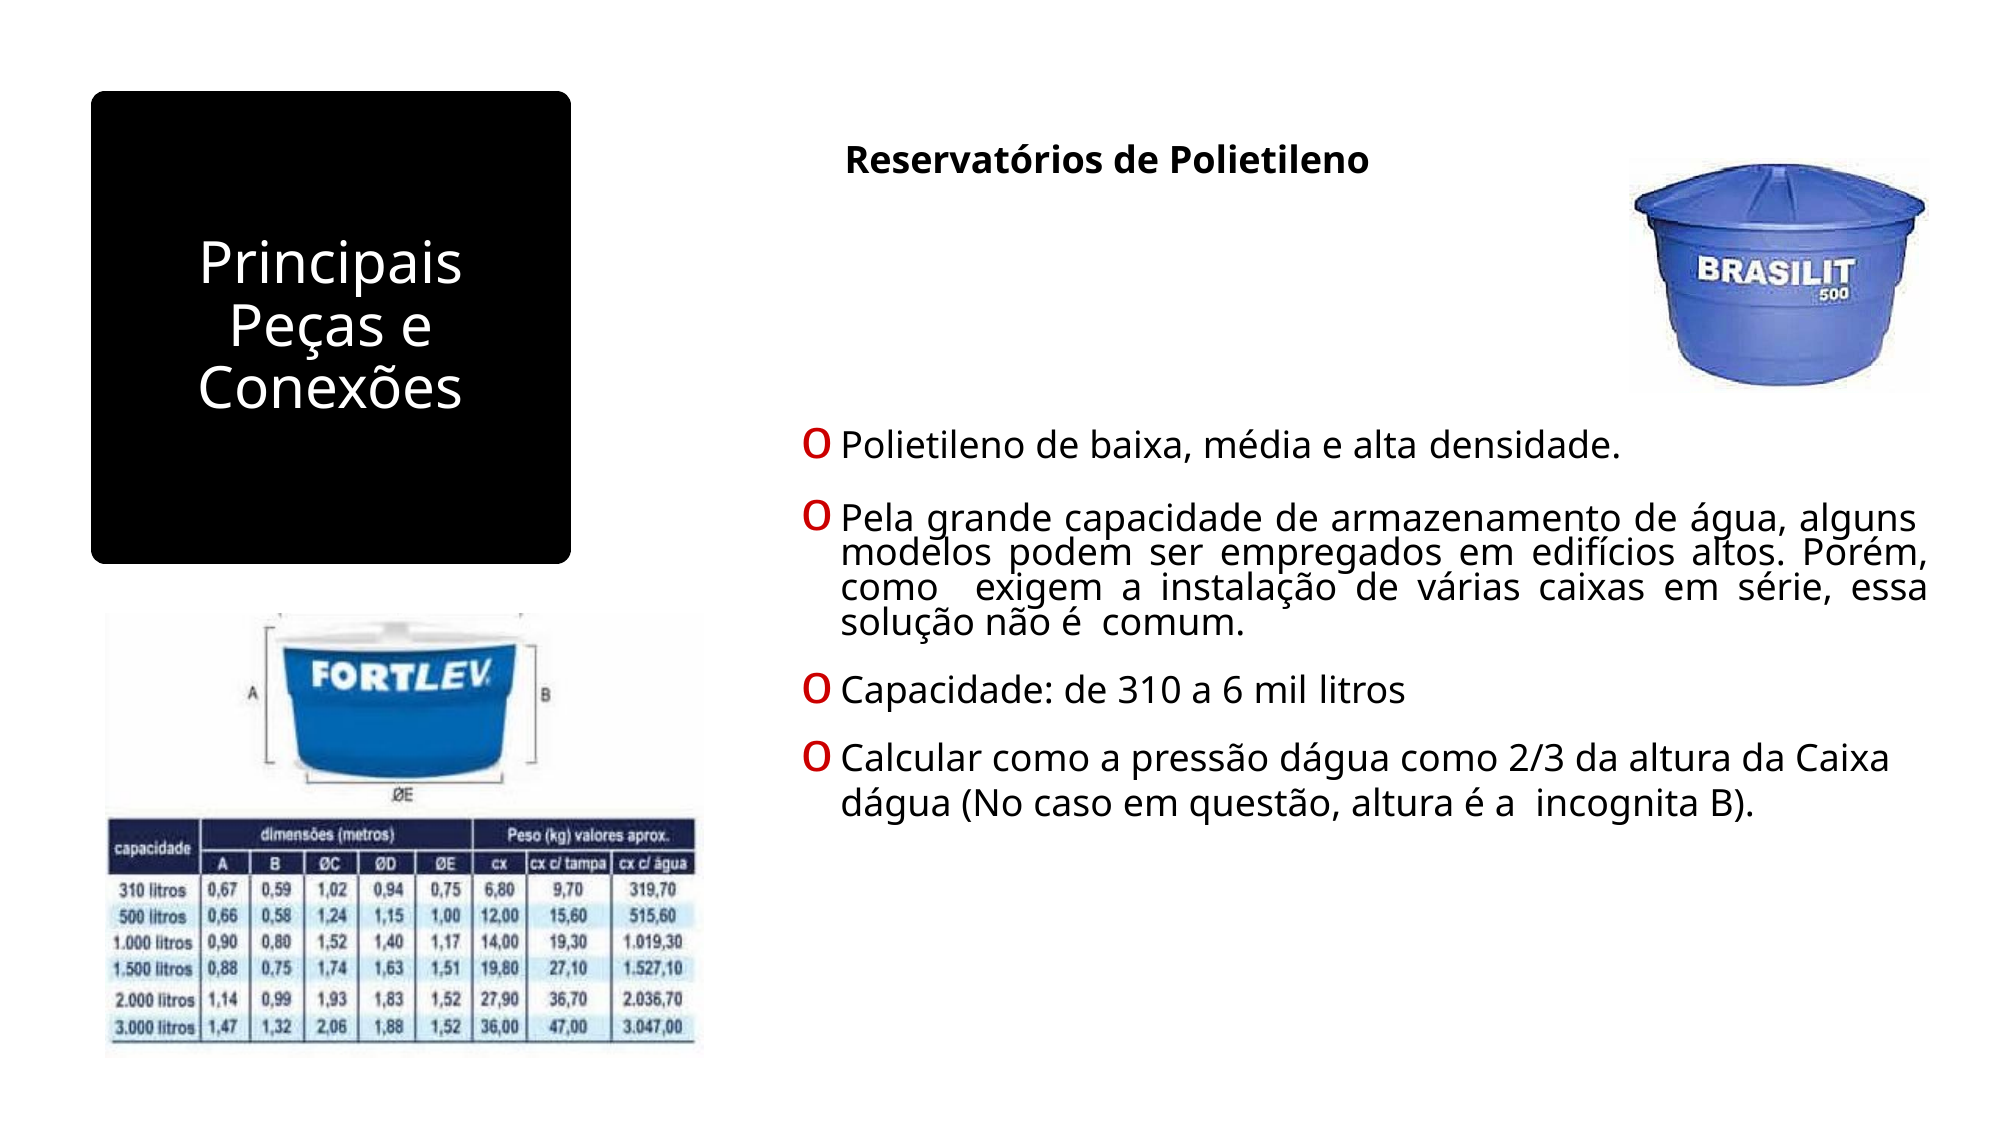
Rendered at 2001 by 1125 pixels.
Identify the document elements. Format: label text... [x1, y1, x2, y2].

picture [104, 613, 704, 1058]
text_box Reservatórios de Polietileno [842, 134, 1444, 182]
text_box [1629, 158, 1930, 393]
title Principais Peças e Conexões [105, 104, 557, 550]
text_box Polietileno de baixa, média e alta densidade. Pela grande capacidade de armazenamento de água, alguns modelos podem ser empregados em edifícios altos. Porém, como exigem a instalação de várias caixas em série, essa solução não é comum. Capacidade: de 310 a 6 mil litros Calcular como a pressão dágua como 2/3 da altura da Caixa dágua (No caso em questão, altura é a incognita B). [798, 420, 1929, 825]
